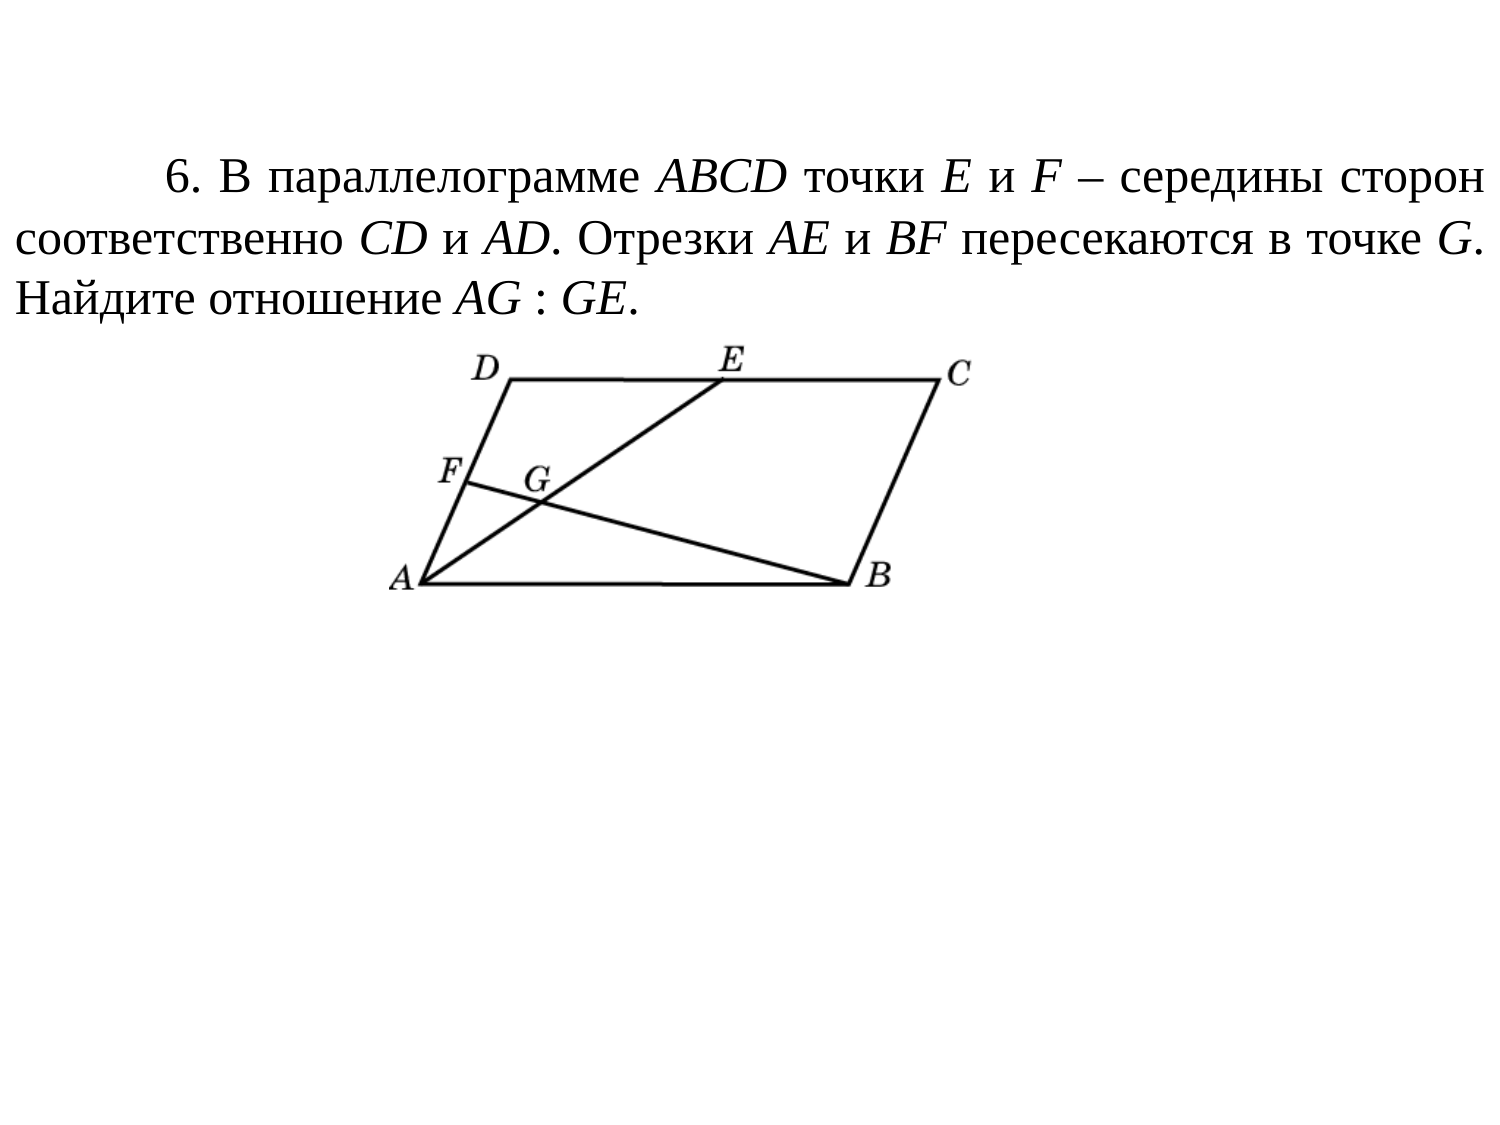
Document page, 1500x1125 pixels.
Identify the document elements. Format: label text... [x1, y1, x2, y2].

picture [389, 337, 974, 600]
text_box 6. В параллелограмме ABCD точки E и F – середины сторон соответственно CD и AD. Отрезки AE и BF пересекаются в точке G. Найдите отношение AG : GE. [0, 127, 1500, 332]
